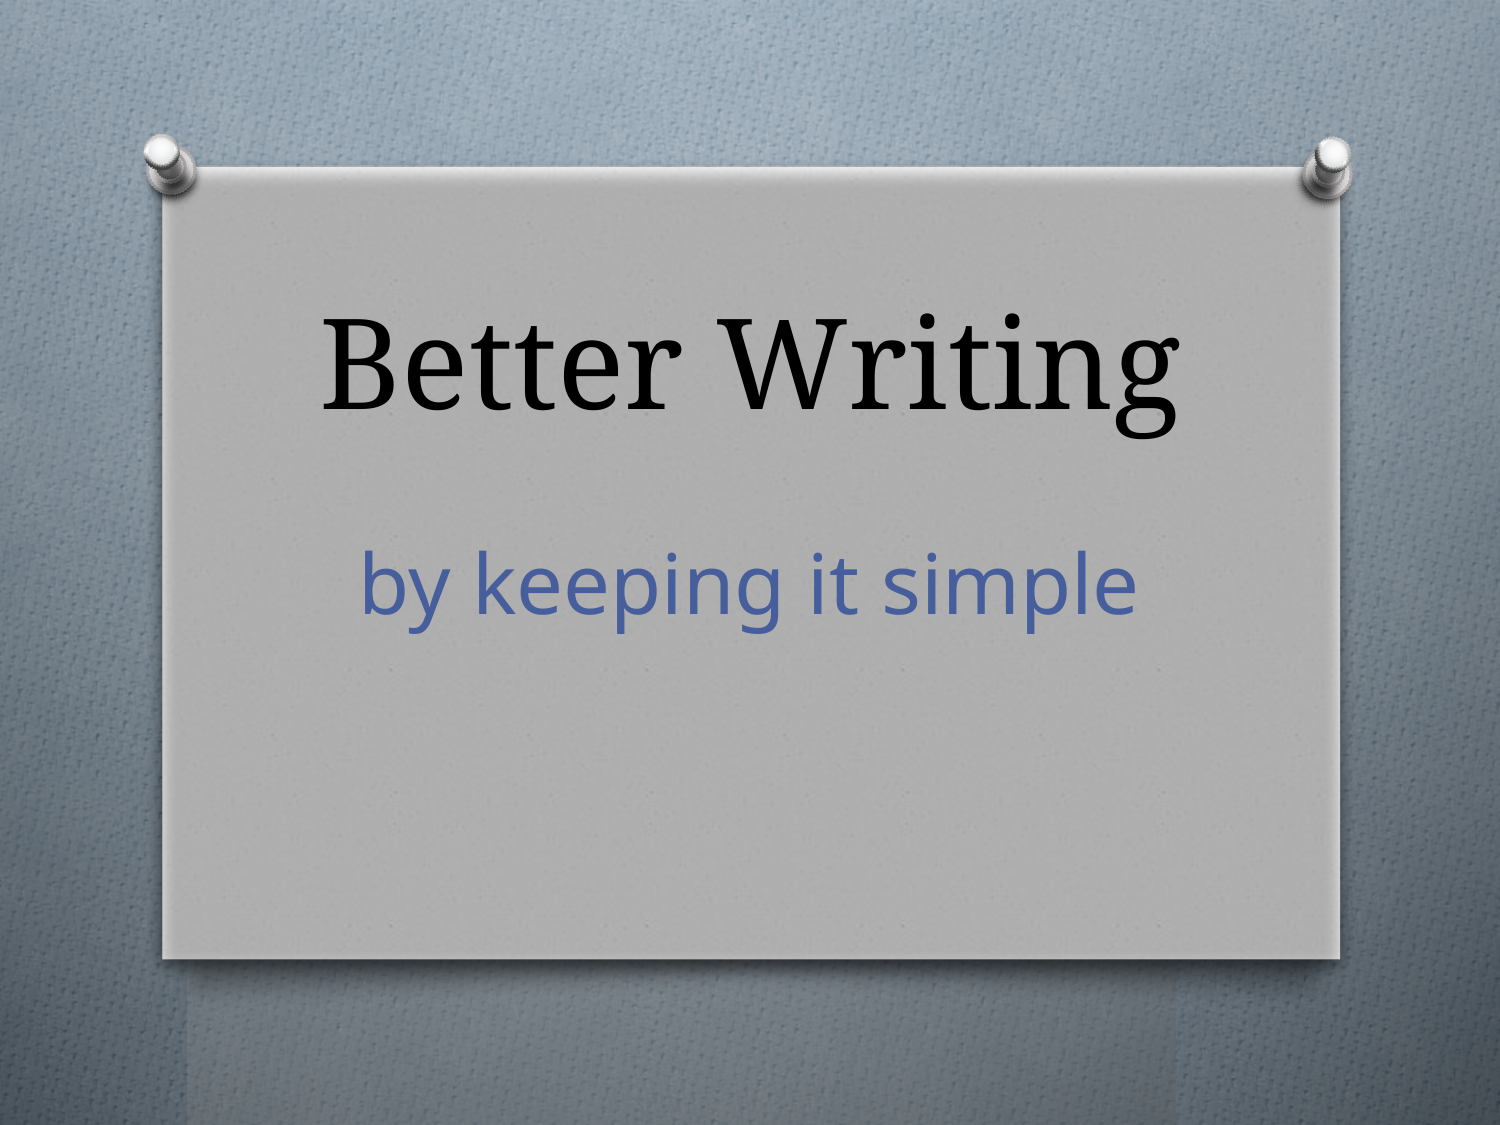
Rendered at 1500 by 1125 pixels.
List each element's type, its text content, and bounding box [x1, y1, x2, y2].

title Better Writing [281, 324, 1221, 587]
subtitle by keeping it simple [281, 523, 1219, 774]
picture [1274, 109, 1396, 230]
picture [112, 100, 235, 224]
